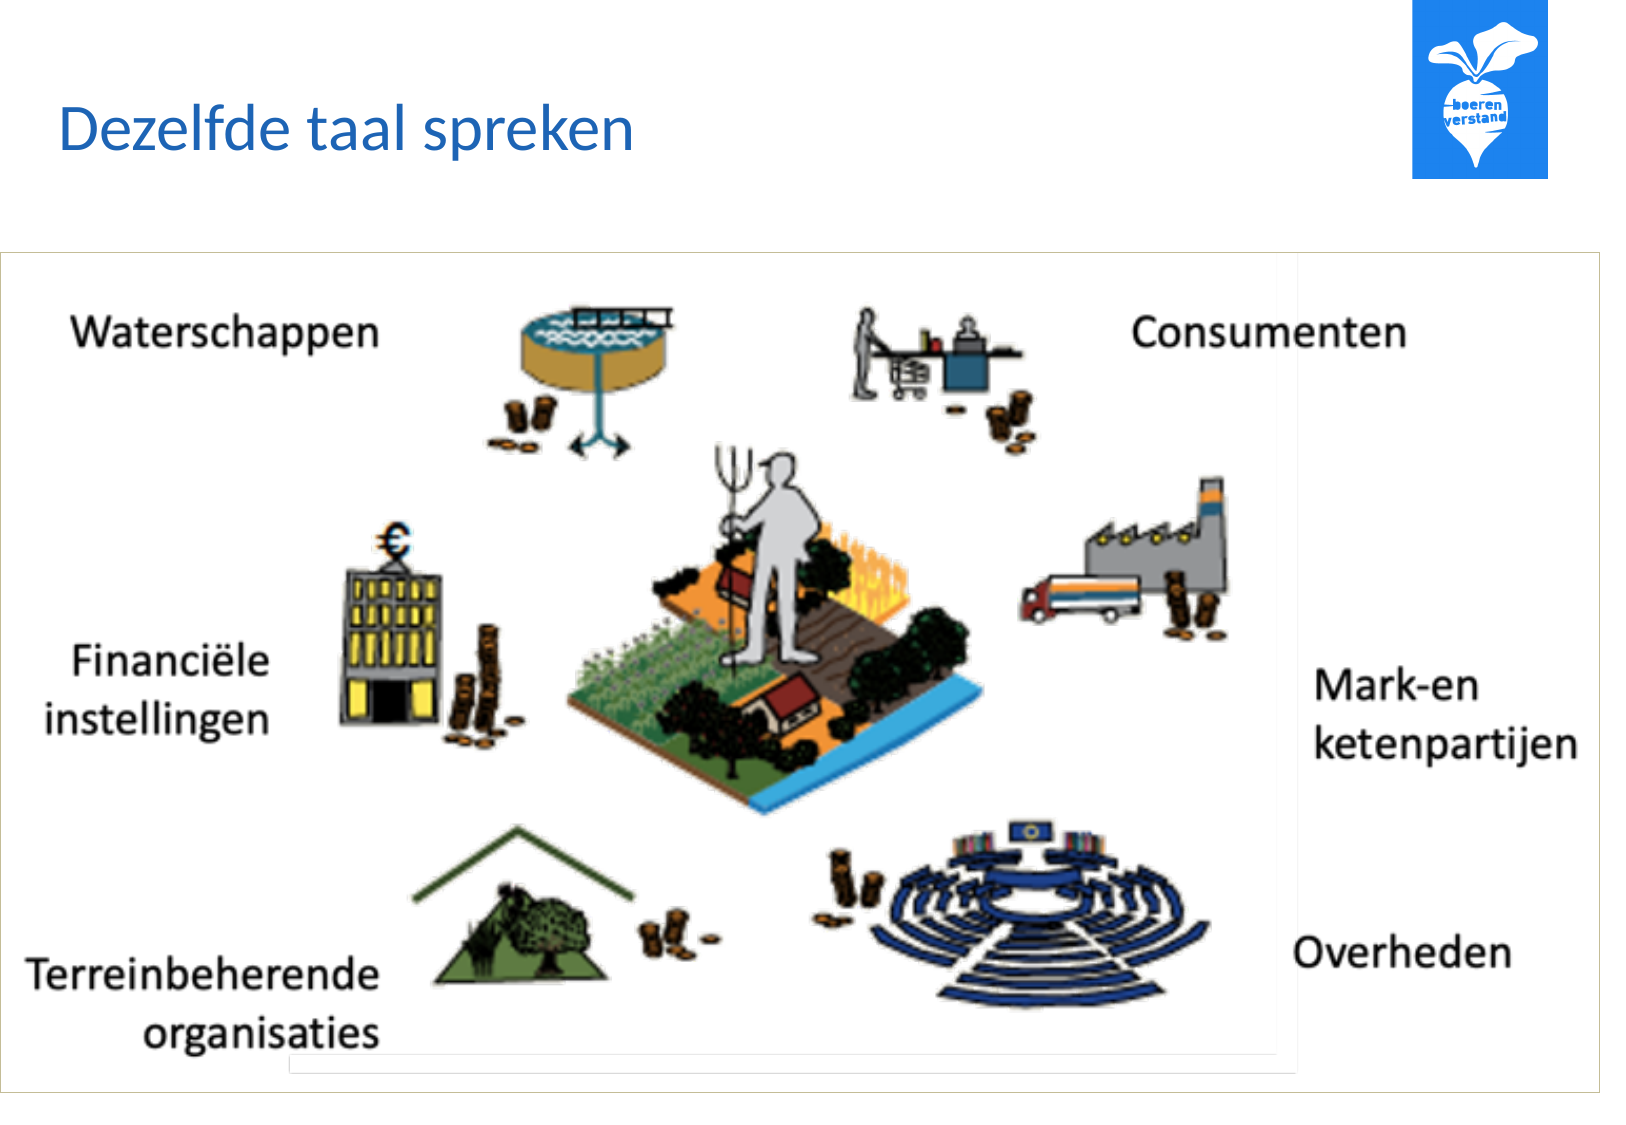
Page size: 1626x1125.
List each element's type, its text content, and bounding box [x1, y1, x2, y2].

picture [0, 252, 1600, 1094]
text_box Dezelfde taal spreken [45, 48, 1230, 201]
picture [1412, 0, 1548, 179]
